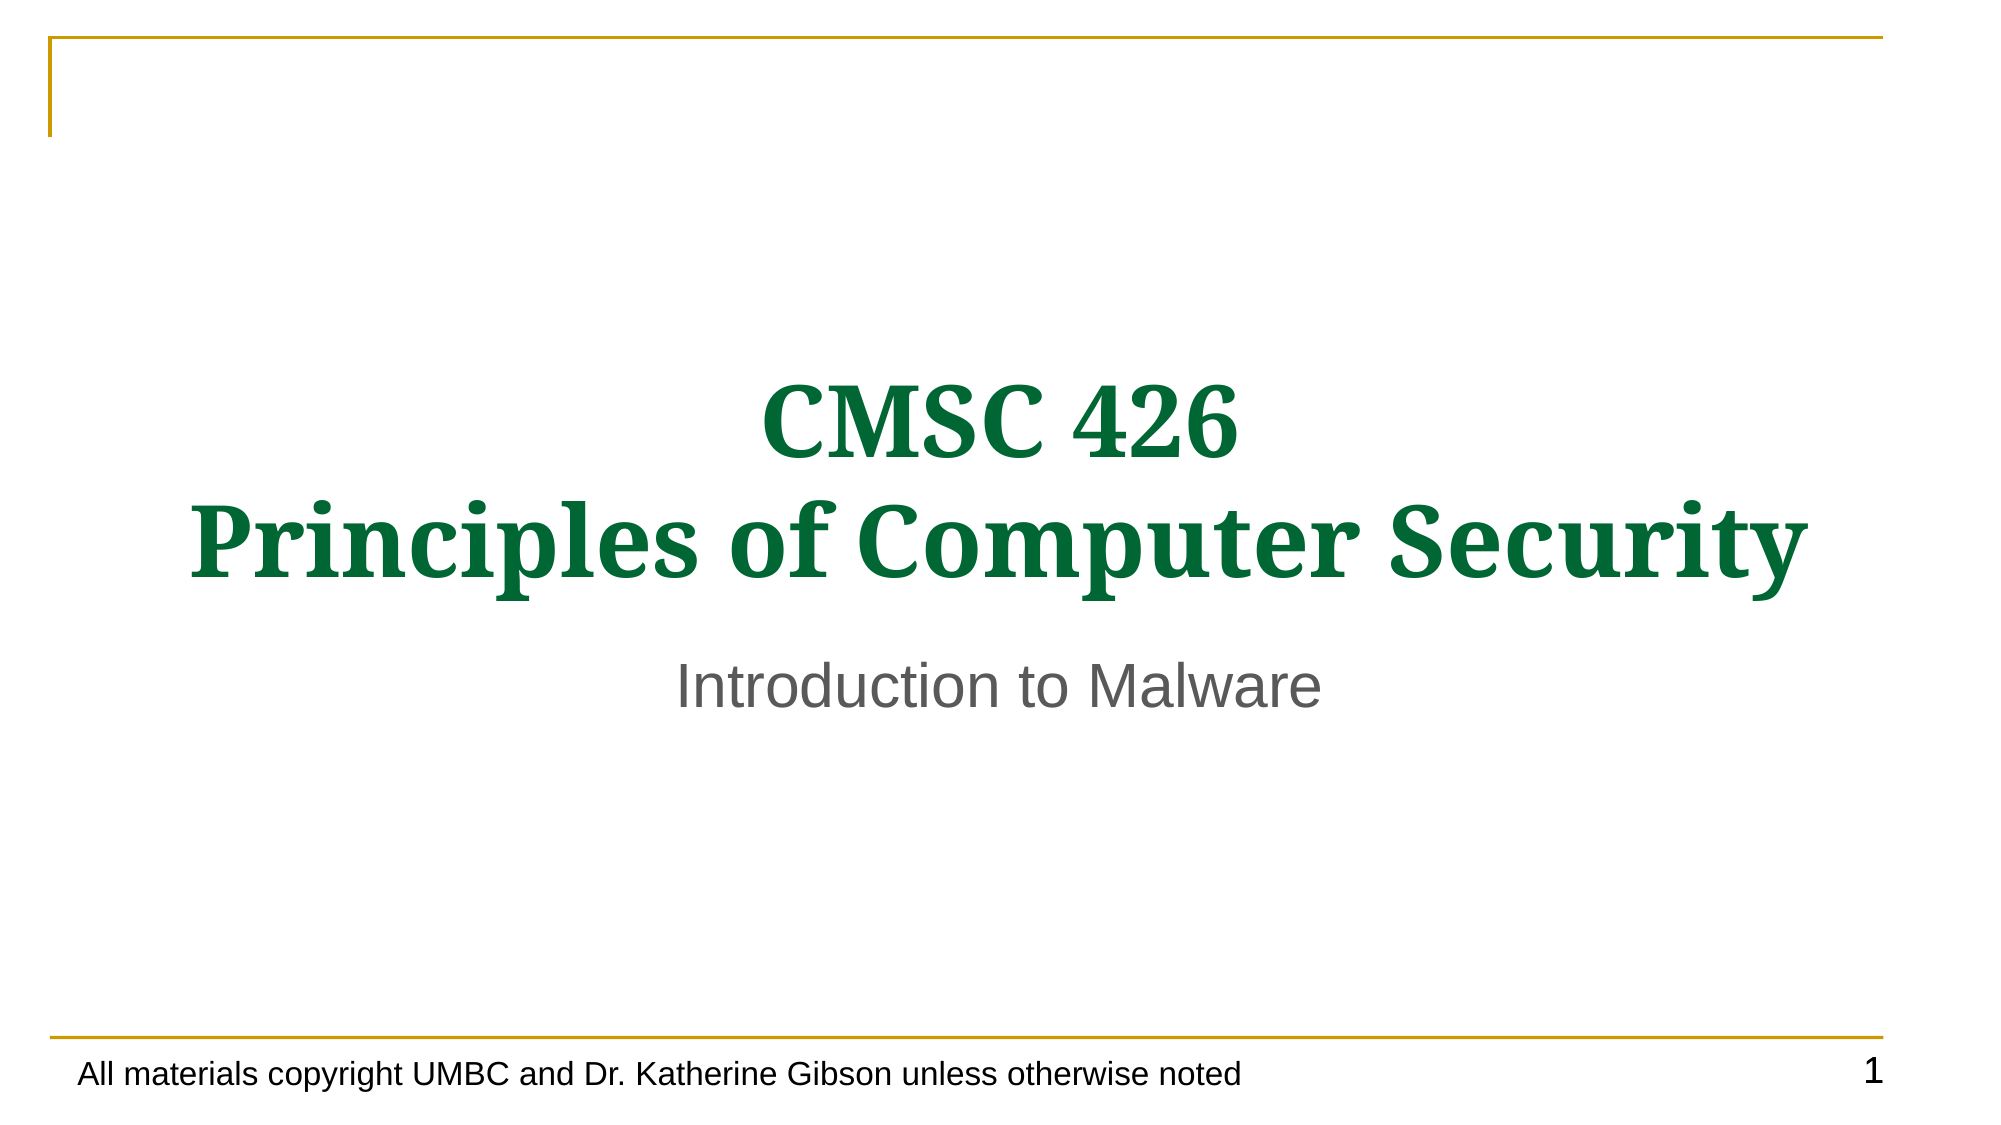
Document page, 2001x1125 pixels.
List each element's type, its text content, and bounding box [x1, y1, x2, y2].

subtitle Introduction to Malware [300, 637, 1700, 925]
title CMSC 426 Principles of Computer Security [150, 349, 1850, 591]
